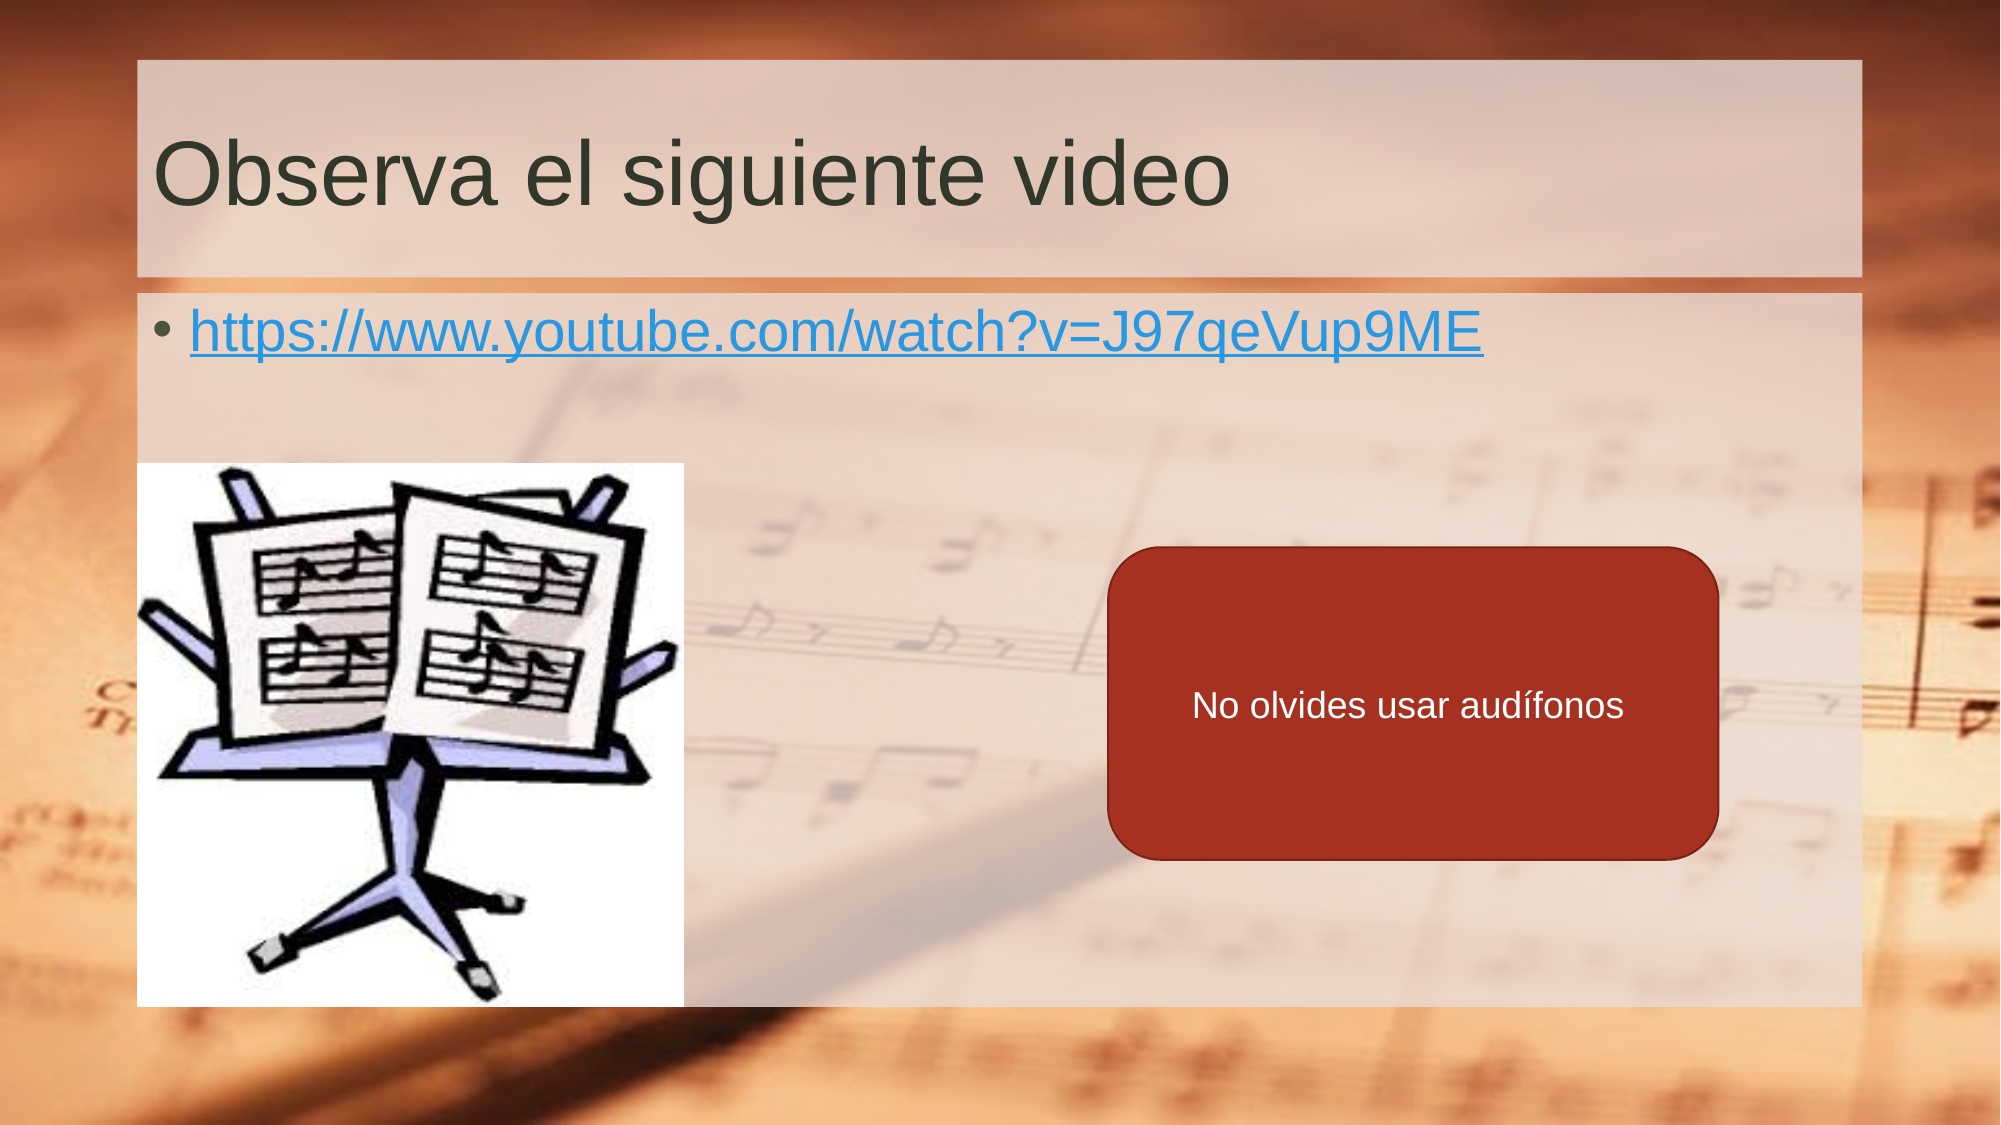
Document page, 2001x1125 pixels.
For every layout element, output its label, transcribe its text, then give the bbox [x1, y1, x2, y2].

list https://www.youtube.com/watch?v=J97qeVup9ME [137, 293, 1863, 1007]
text_box No olvides usar audífonos [1108, 547, 1719, 860]
title Observa el siguiente video [137, 59, 1863, 278]
picture [0, 0, 2001, 1125]
